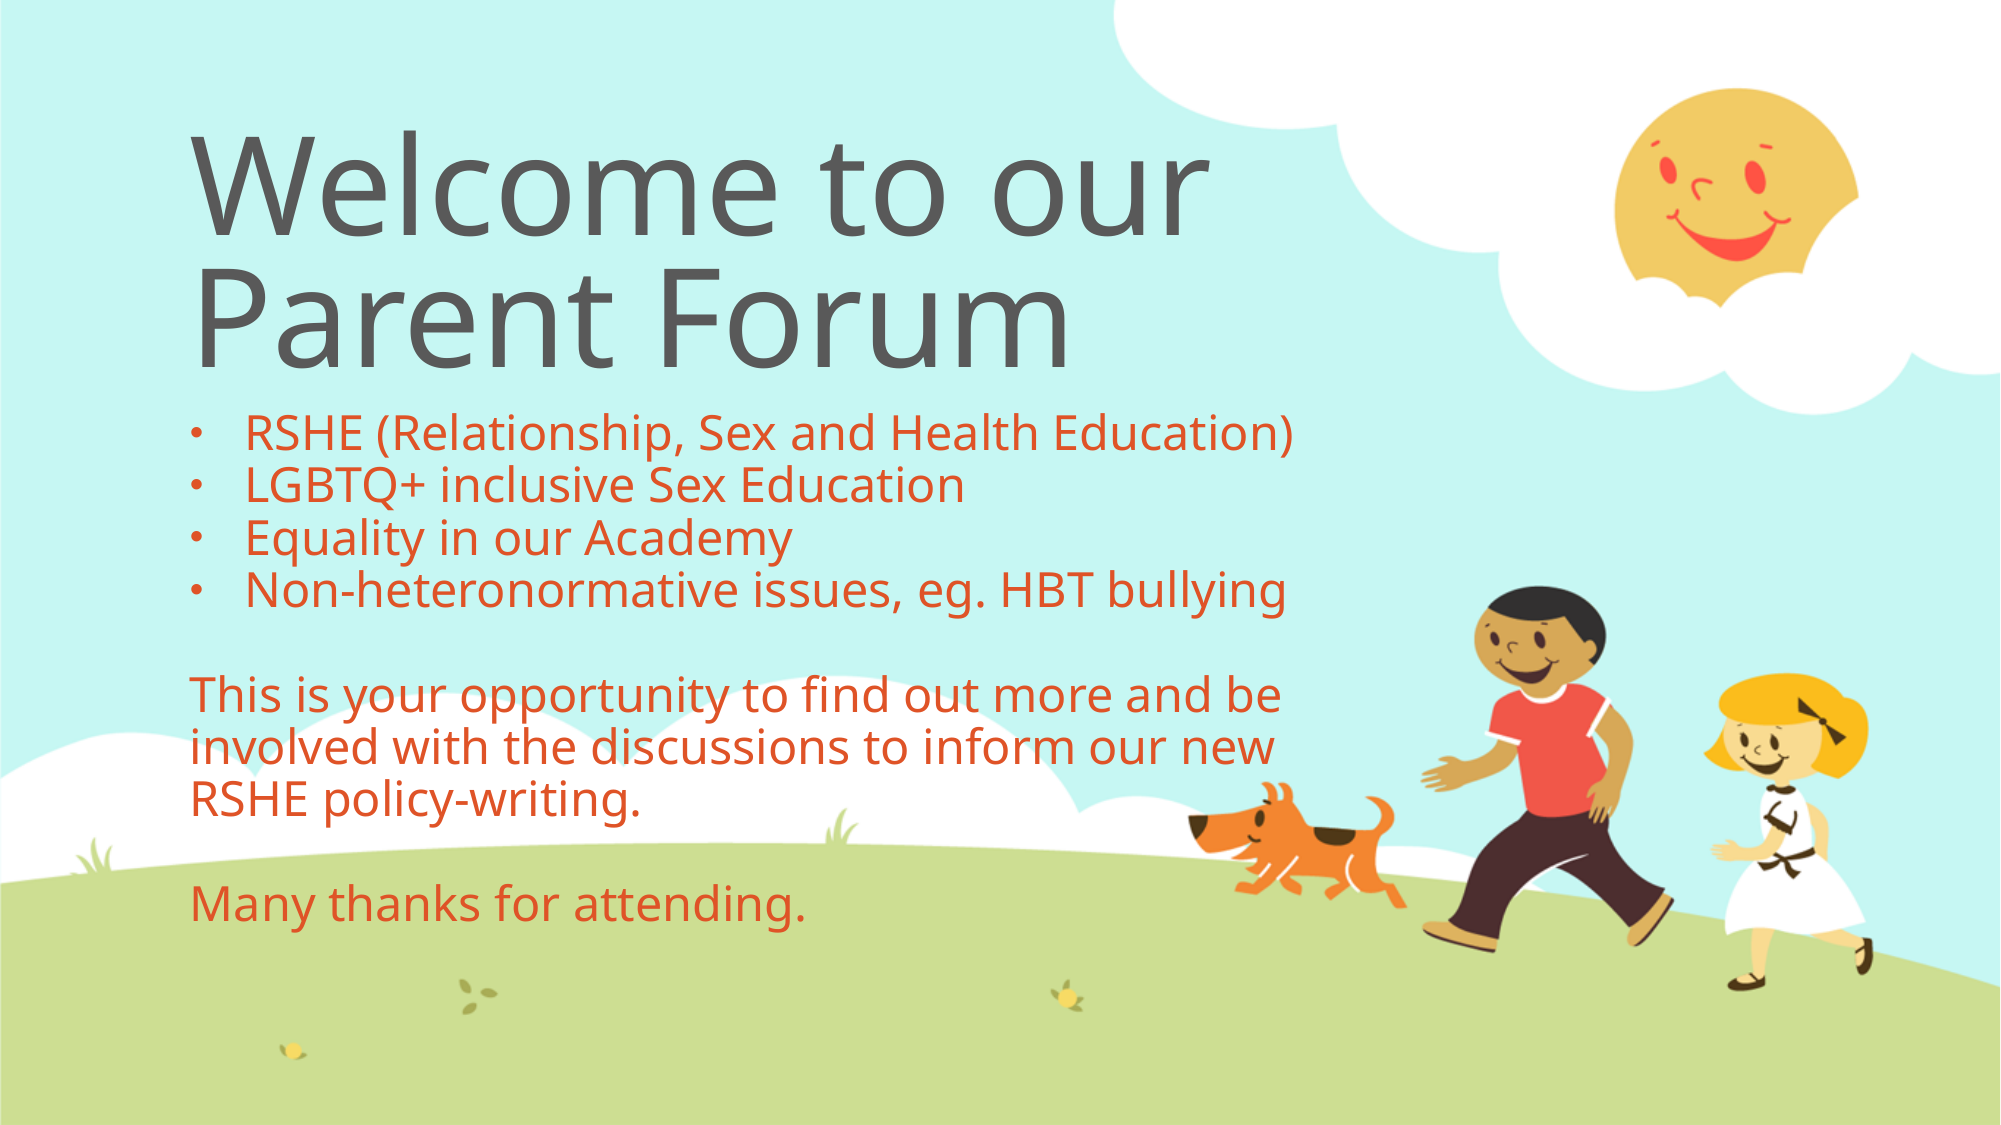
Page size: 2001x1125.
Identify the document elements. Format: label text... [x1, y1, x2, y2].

picture [0, 0, 2001, 1125]
subtitle RSHE (Relationship, Sex and Health Education) LGBTQ+ inclusive Sex Education Equality in our Academy Non-heteronormative issues, eg. HBT bullying This is your opportunity to find out more and be involved with the discussions to inform our new RSHE policy-writing. Many thanks for attending. [174, 401, 1338, 974]
title Welcome to our Parent Forum [174, 79, 1338, 401]
